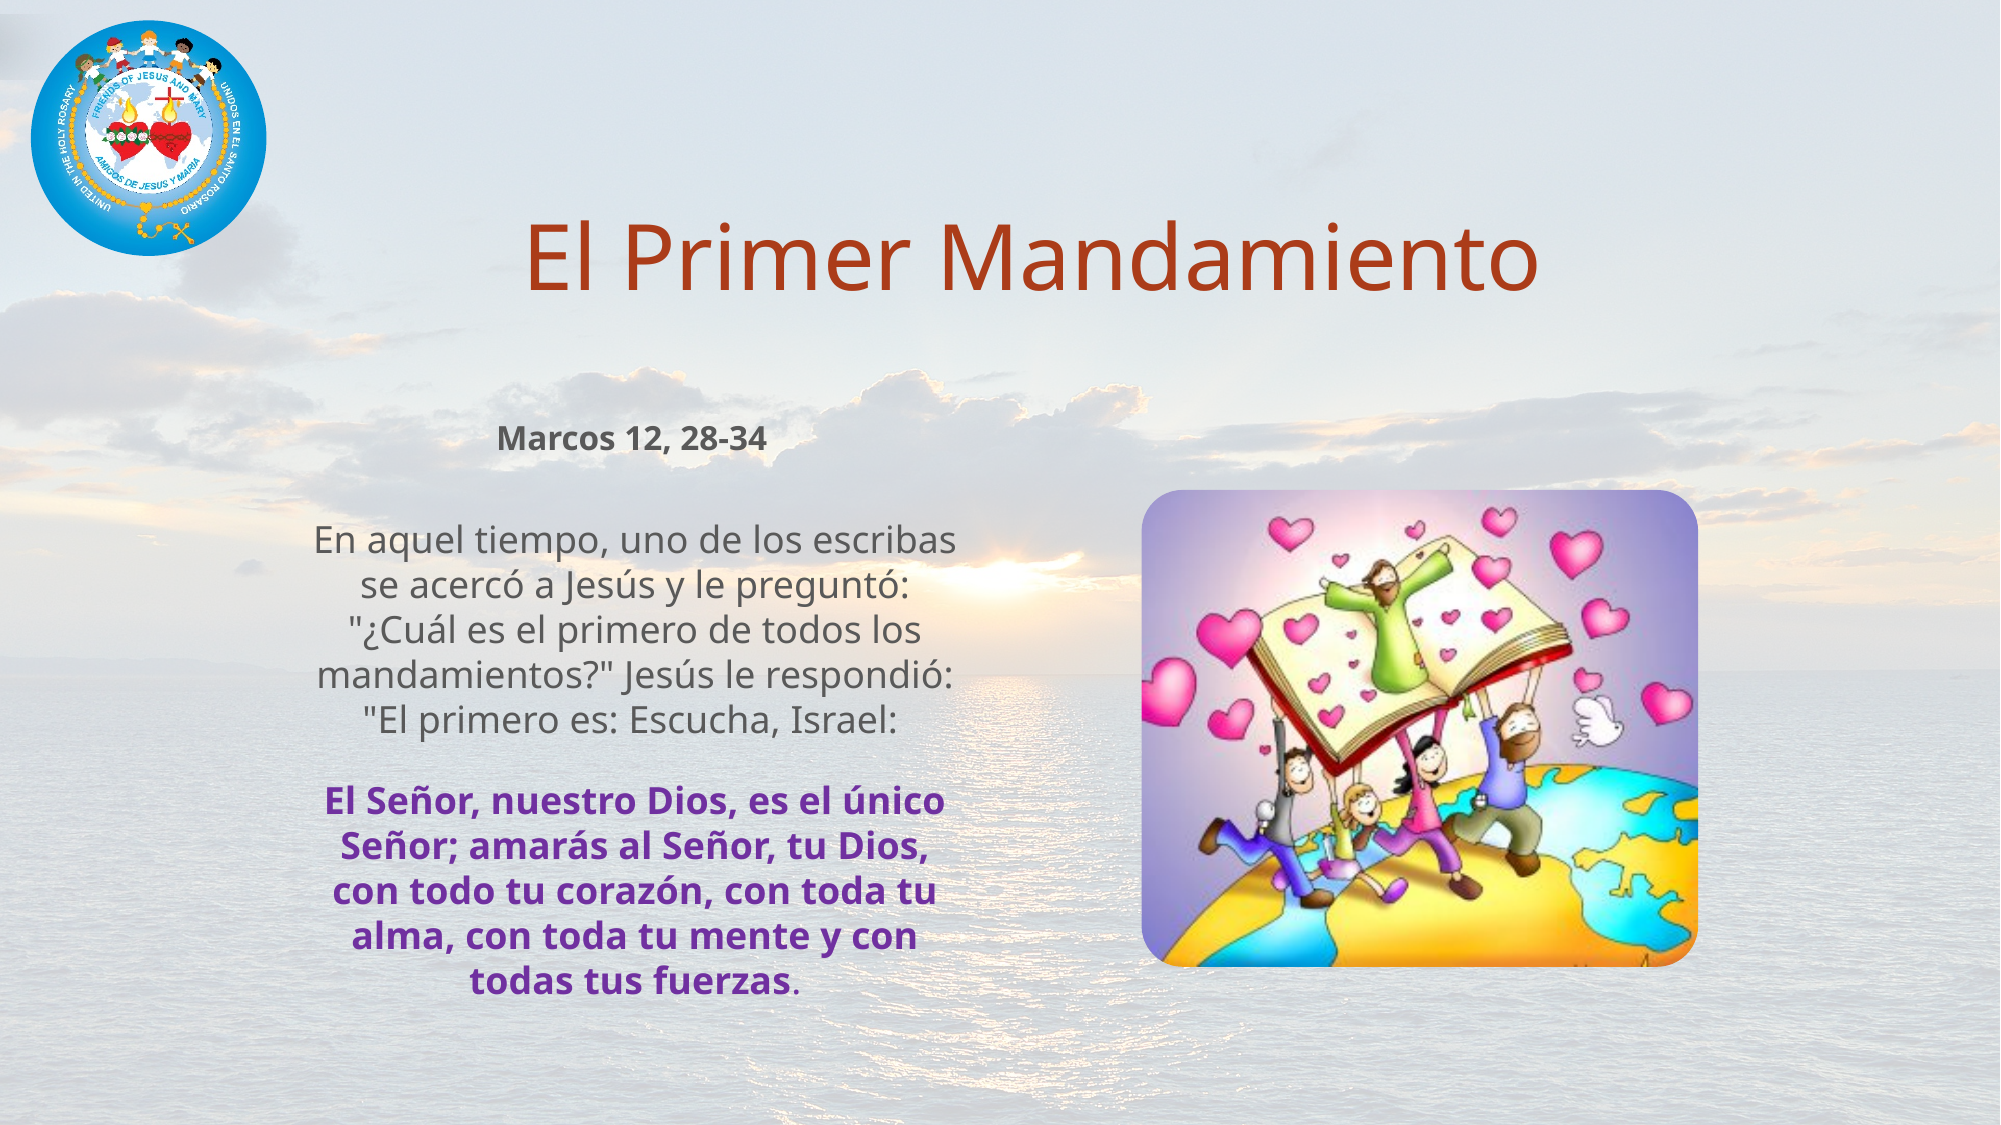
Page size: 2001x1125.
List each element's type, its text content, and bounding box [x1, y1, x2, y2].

list En aquel tiempo, uno de los escribas se acercó a Jesús y le preguntó: "¿Cuál es el primero de todos los mandamientos?" Jesús le respondió: "El primero es: Escucha, Israel: El Señor, nuestro Dios, es el único Señor; amarás al Señor, tu Dios, con todo tu corazón, con toda tu alma, con toda tu mente y con todas tus fuerzas. [287, 508, 977, 1053]
text_box El Primer Mandamiento [506, 191, 1558, 317]
text_box Marcos 12, 28-34 [315, 409, 948, 465]
picture [55, 30, 242, 244]
picture [1141, 489, 1699, 967]
